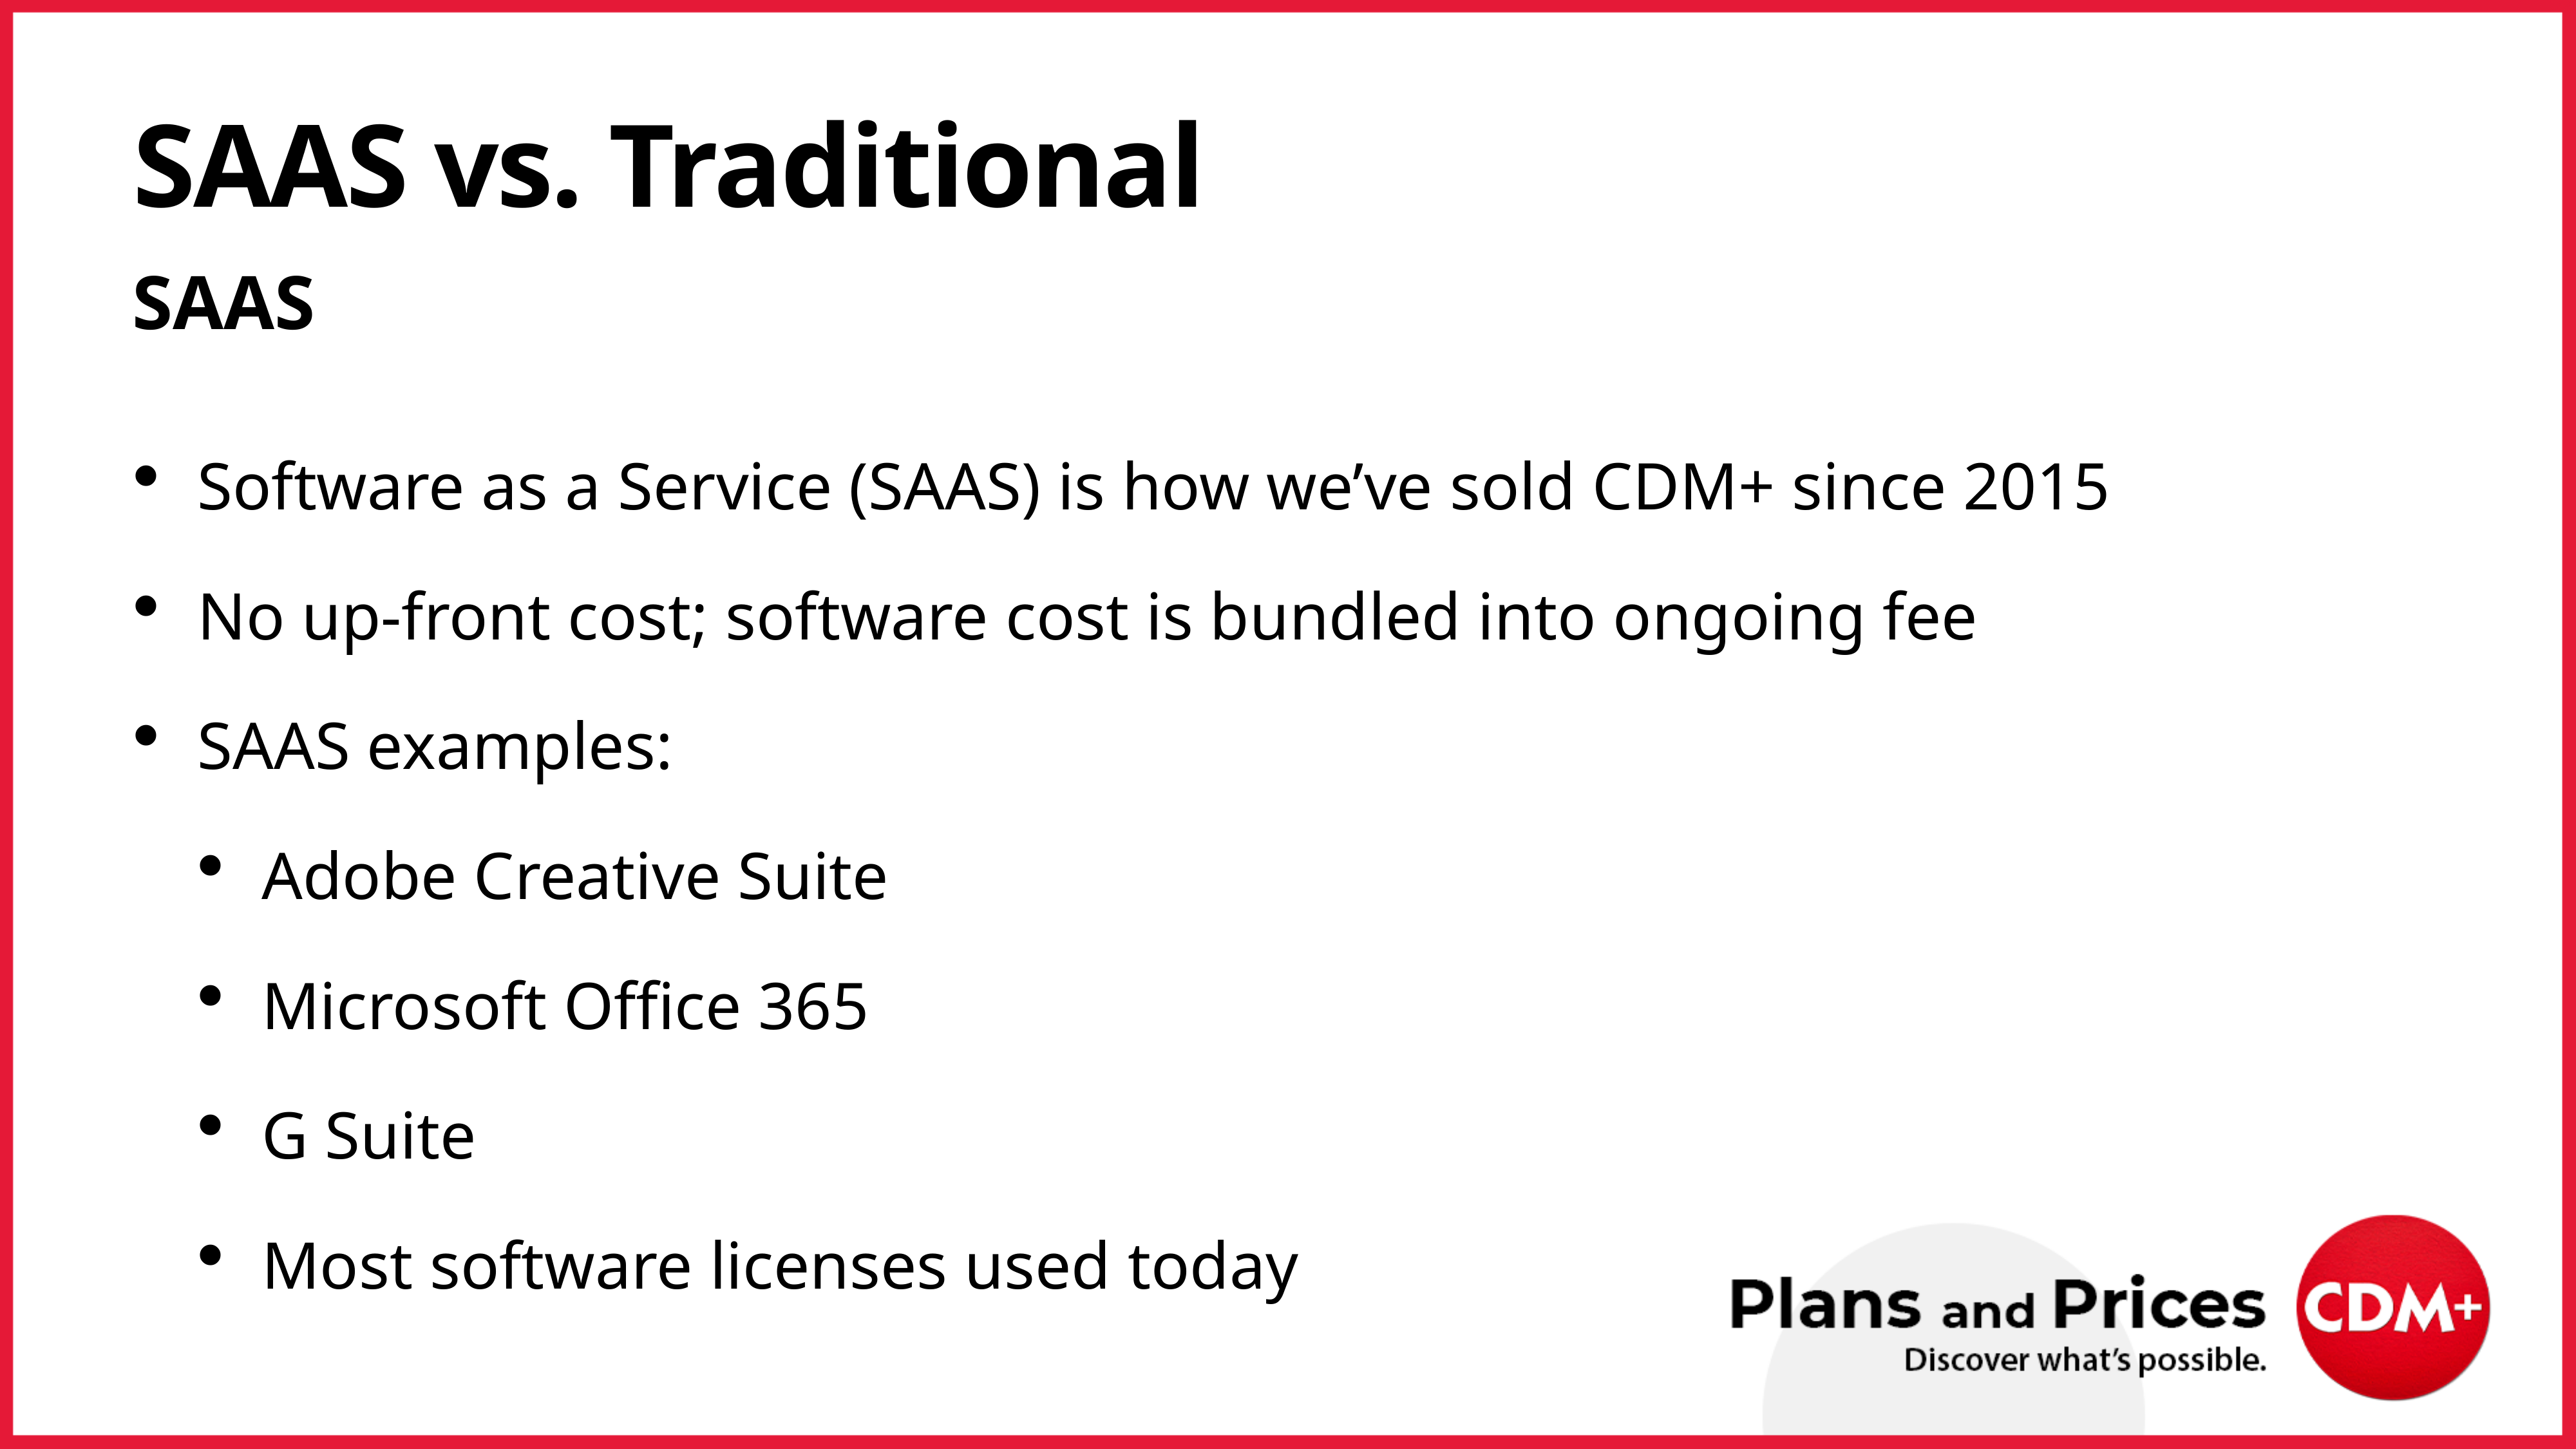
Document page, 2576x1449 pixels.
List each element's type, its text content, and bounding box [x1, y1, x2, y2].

title SAAS vs. Traditional [127, 113, 2449, 250]
list SAAS [127, 250, 2449, 350]
list Software as a Service (SAAS) is how we’ve sold CDM+ since 2015 No up-front cost; software cost is bundled into ongoing fee SAAS examples: Adobe Creative Suite Microsoft Office 365 G Suite Most software licenses used today [127, 448, 2449, 1321]
picture [0, 0, 2576, 1449]
